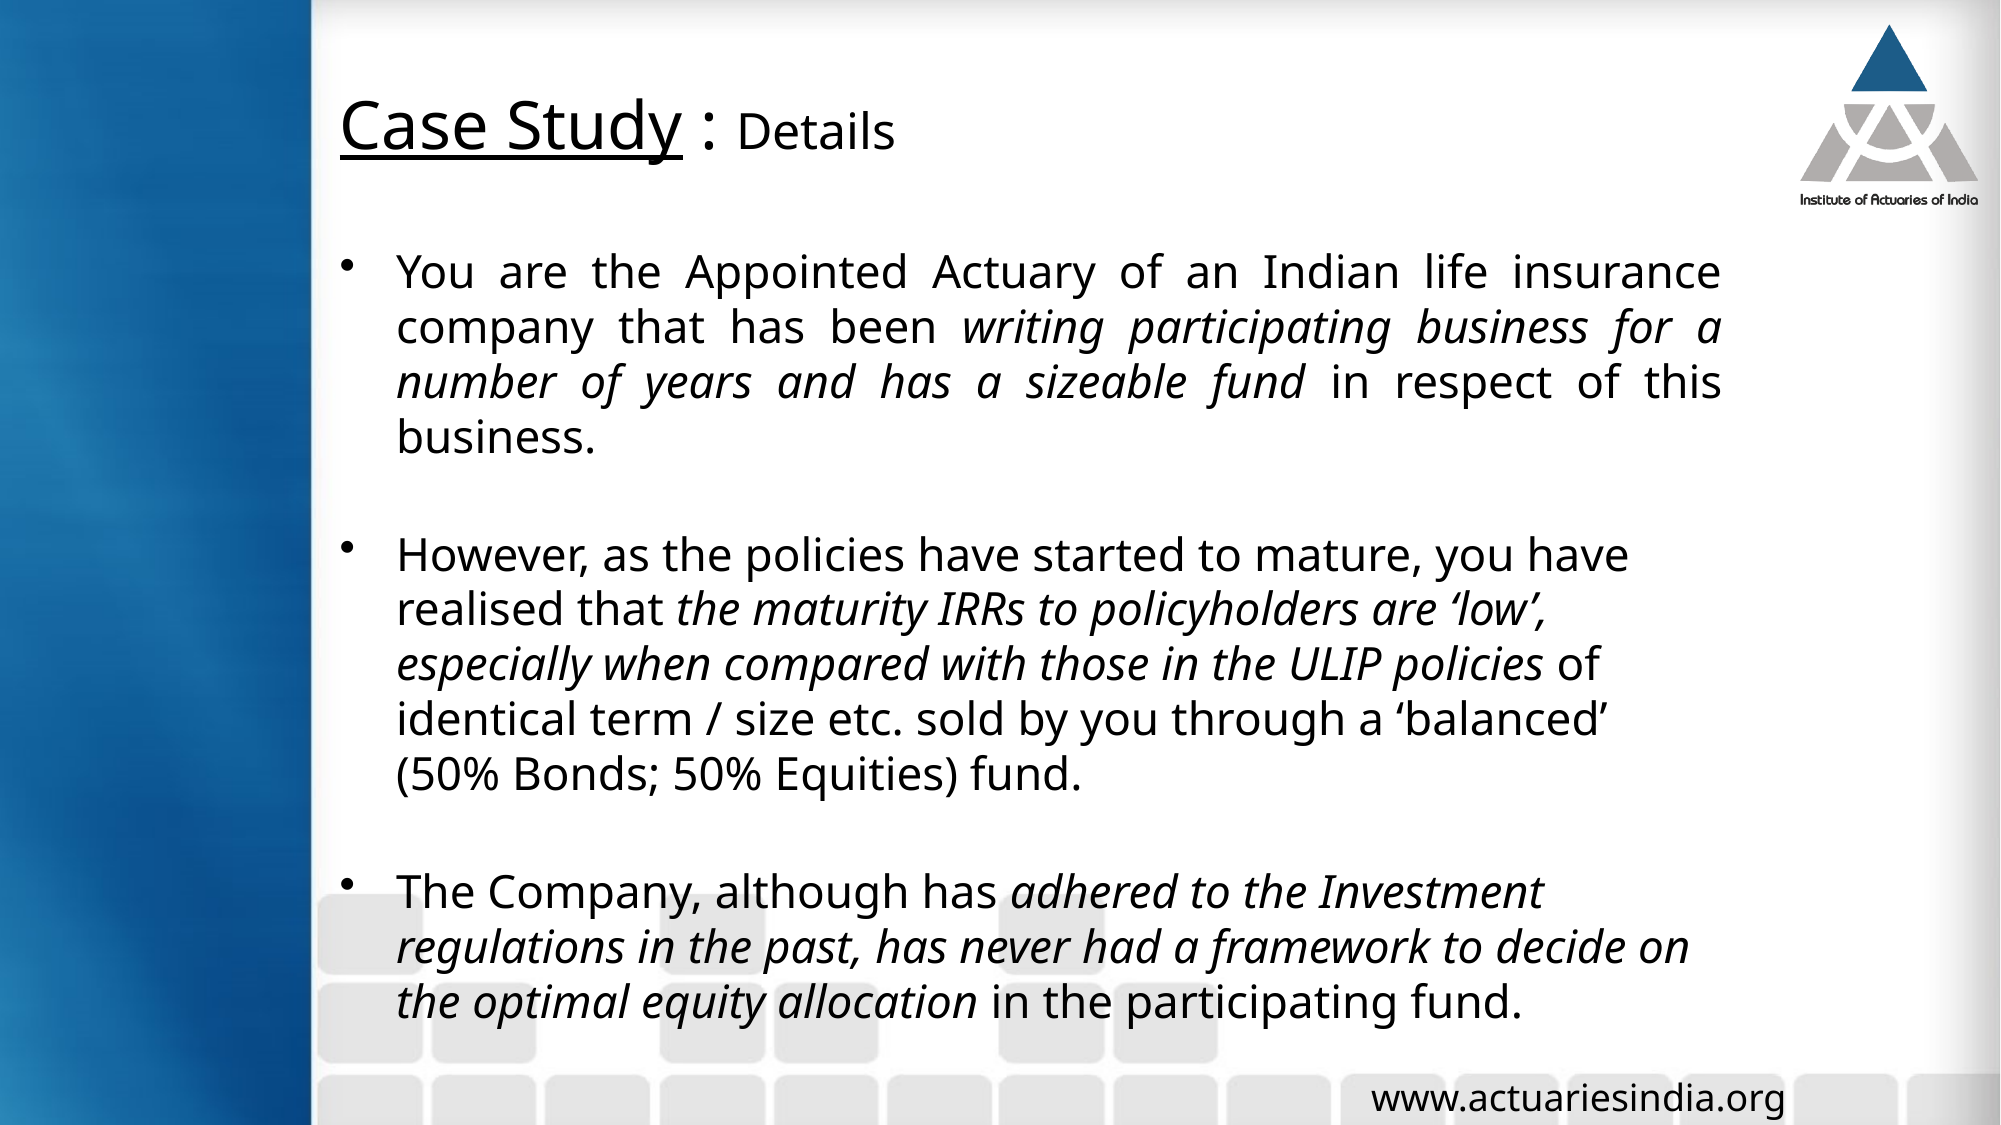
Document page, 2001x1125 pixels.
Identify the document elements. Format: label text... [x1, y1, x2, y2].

picture [0, 0, 2001, 1125]
text_box Case Study : Details [324, 75, 1675, 205]
text_box You are the Appointed Actuary of an Indian life insurance company that has been writing participating business for a number of years and has a sizeable fund in respect of this business. However, as the policies have started to mature, you have realised that the maturity IRRs to policyholders are ‘low’, especially when compared with those in the ULIP policies of identical term / size etc. sold by you through a ‘balanced’ (50% Bonds; 50% Equities) fund. The Company, although has adhered to the Investment regulations in the past, has never had a framework to decide on the optimal equity allocation in the participating fund. [324, 235, 1738, 1038]
text_box www.actuariesindia.org [1356, 1066, 1832, 1125]
